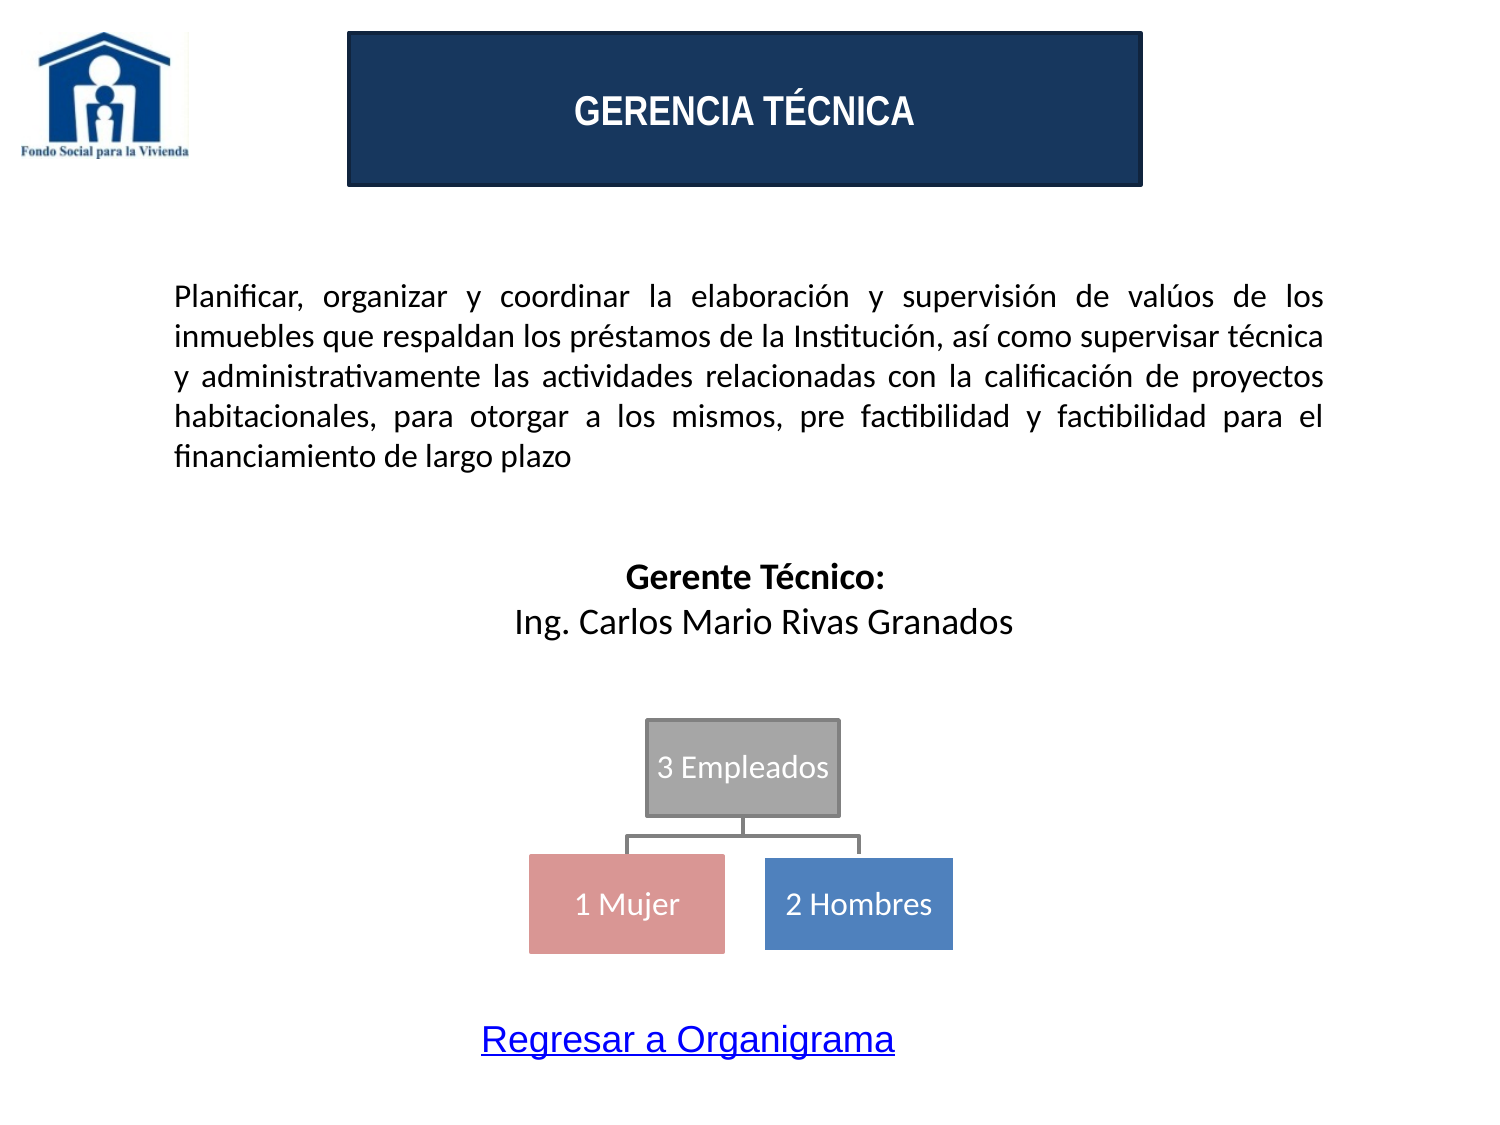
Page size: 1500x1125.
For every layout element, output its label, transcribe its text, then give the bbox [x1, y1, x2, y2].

text_box Gerente Técnico: Ing. Carlos Mario Rivas Granados [459, 544, 1069, 650]
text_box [495, 719, 991, 953]
text_box Planificar, organizar y coordinar la elaboración y supervisión de valúos de los inmuebles que respaldan los préstamos de la Institución, así como supervisar técnica y administrativamente las actividades relacionadas con la calificación de proyectos habitacionales, para otorgar a los mismos, pre factibilidad y factibilidad para el financiamiento de largo plazo [159, 267, 1341, 482]
text_box GERENCIA TÉCNICA [347, 31, 1143, 187]
picture [21, 32, 190, 159]
text_box Regresar a Organigrama [466, 1007, 957, 1067]
